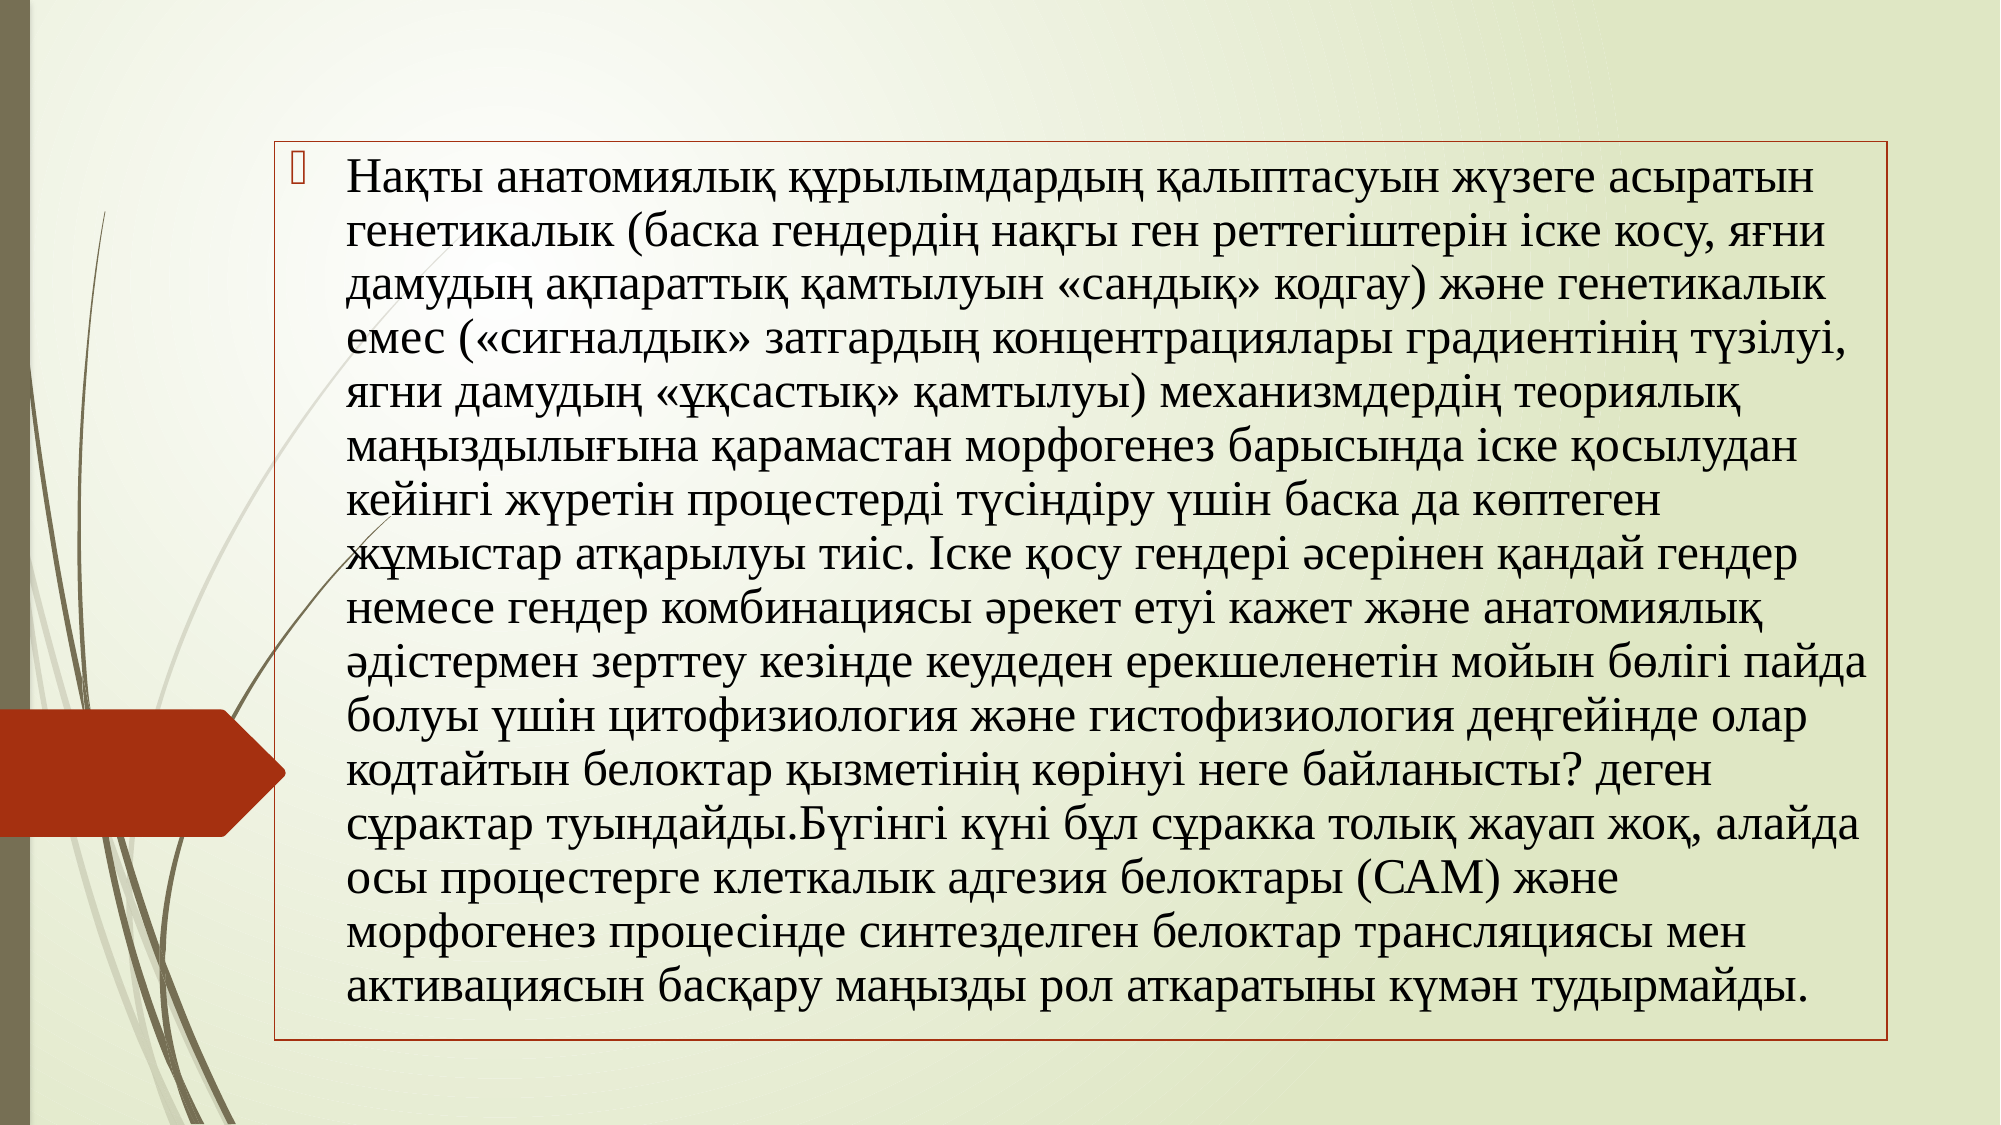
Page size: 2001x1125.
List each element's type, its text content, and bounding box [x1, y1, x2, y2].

list Нақты анатомиялық құрылымдардың қалыптасуын жүзеге асыратын генетикалык (баска гендердің нақгы ген реттегіштерін іске косу, яғни дамудың ақпараттық қамтылуын «сандық» кодгау) және генетикалык емес («сигналдык» затгардың концентрациялары градиентінің түзілуі, ягни дамудың «ұқсастық» қамтылуы) механизмдердің теориялық маңыздылығына қарамастан морфогенез барысында іске қосылудан кейінгі жүретін процестерді түсіндіру үшін баска да көптеген жұмыстар атқарылуы тиіс. Іске қосу гендері әсерінен қандай гендер немесе гендер комбинациясы әрекет етуі кажет және анатомиялық әдістермен зерттеу кезінде кеудеден ерекшеленетін мойын бөлігі пайда болуы үшін цитофизиология және гистофизиология деңгейінде олар кодтайтын белоктар қызметінің көрінуі неге байланысты? деген сұрактар туындайды.Бүгінгі күні бұл сұракка толық жауап жоқ, алайда осы процестерге клеткалык адгезия белоктары (САМ) және морфогенез процесінде синтезделген белоктар трансляциясы мен активациясын басқару маңызды рол аткаратыны күмән тудырмайды. [274, 141, 1888, 1041]
